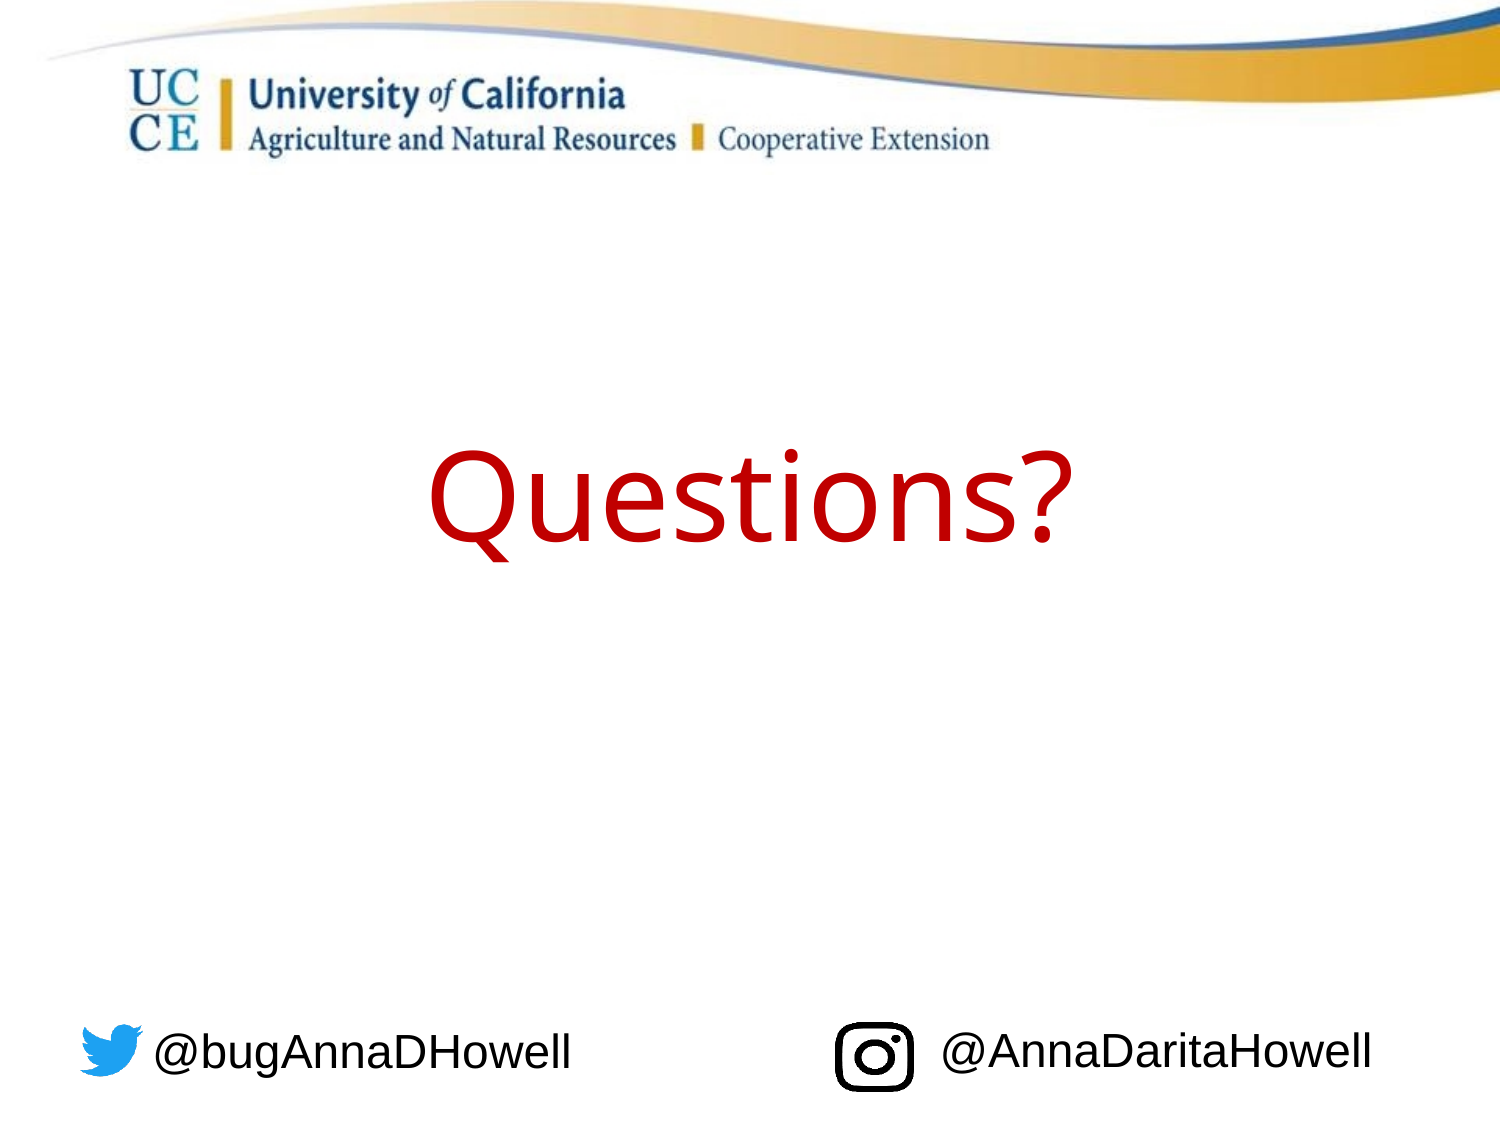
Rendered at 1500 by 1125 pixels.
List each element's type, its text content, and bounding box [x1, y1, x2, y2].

title Questions? [112, 399, 1388, 576]
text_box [835, 1011, 1438, 1093]
picture [0, 0, 1500, 175]
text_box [61, 999, 663, 1101]
